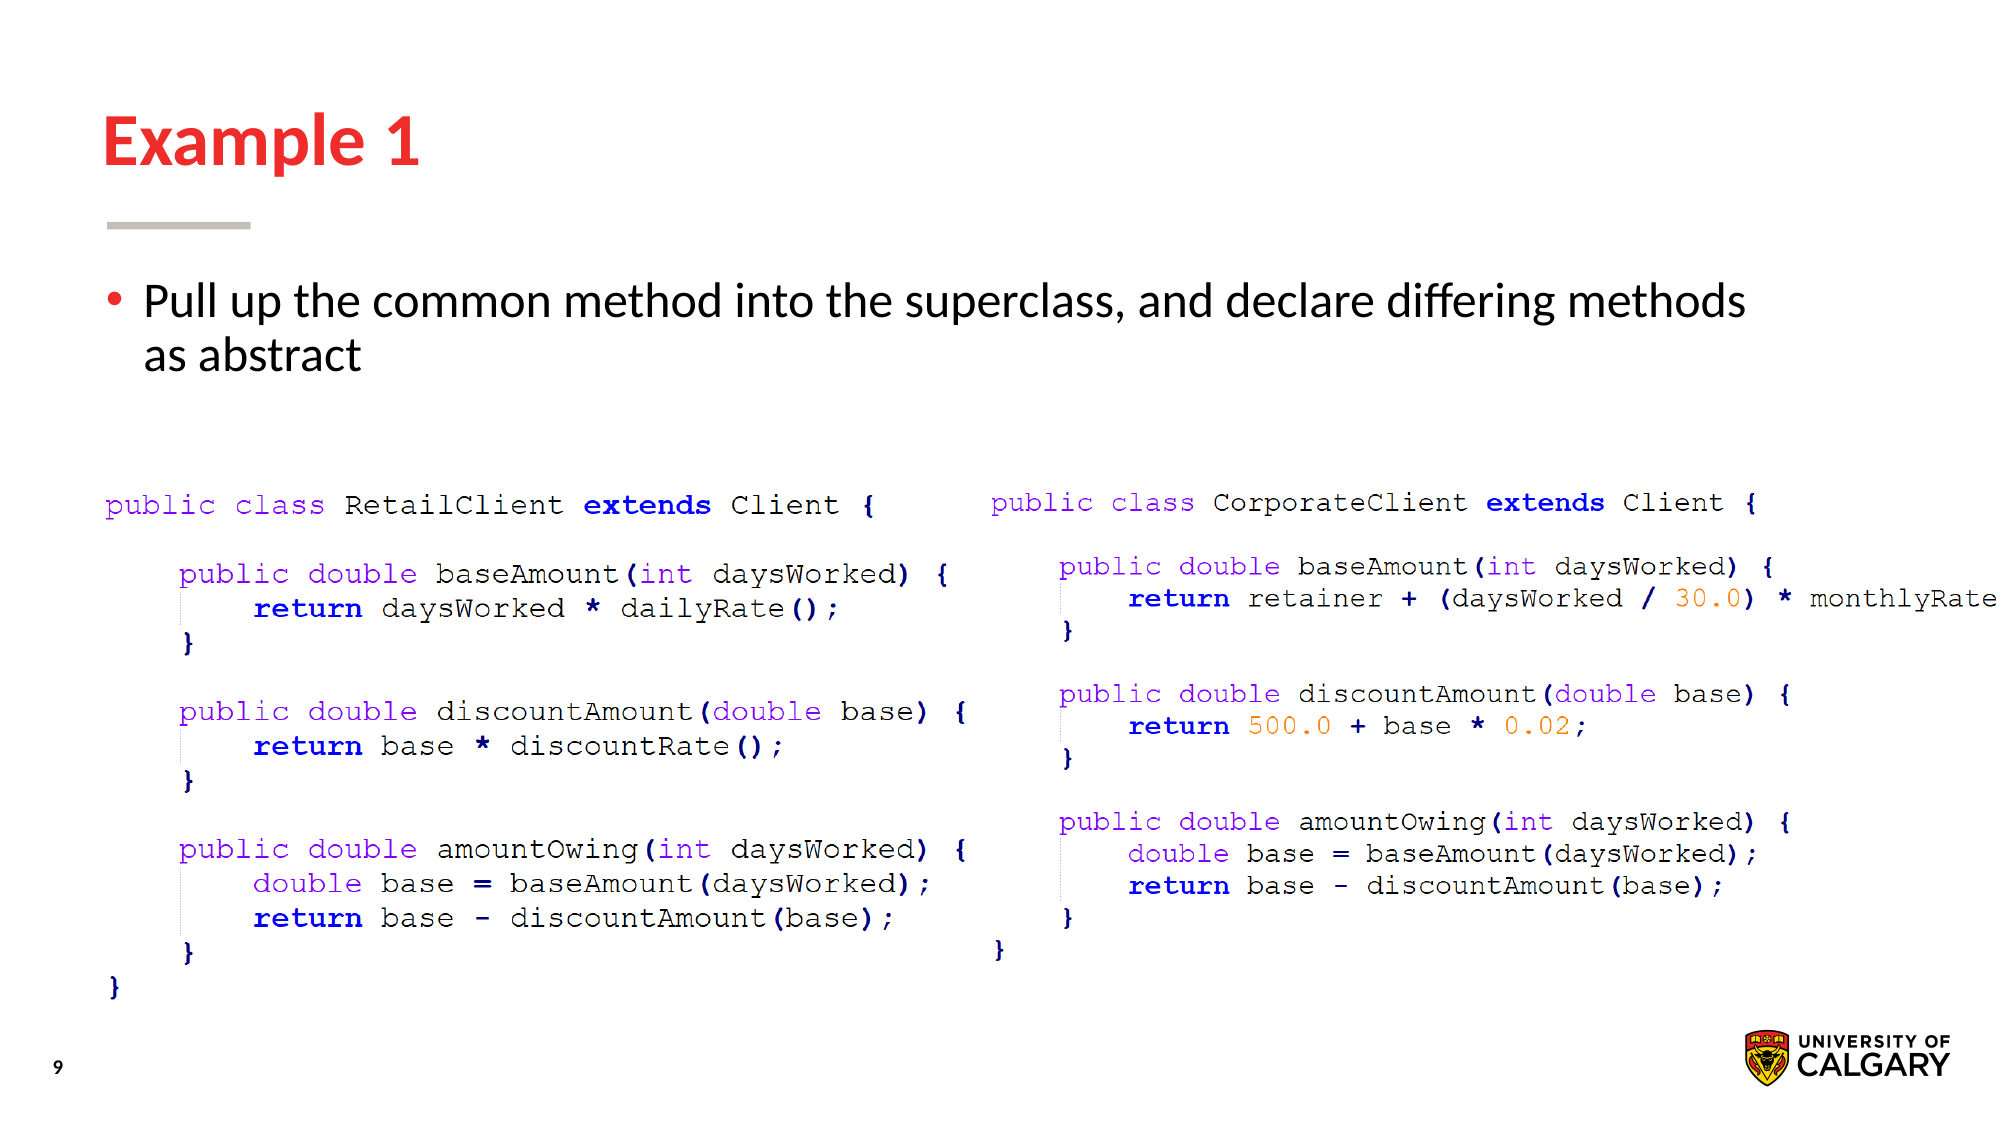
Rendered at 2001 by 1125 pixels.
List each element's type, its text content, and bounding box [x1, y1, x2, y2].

title Example 1 [87, 60, 1774, 222]
picture [992, 491, 2000, 972]
picture [106, 491, 990, 1012]
list Pull up the common method into the superclass, and declare differing methods as abstract [91, 266, 1774, 981]
picture [1722, 1012, 1973, 1099]
